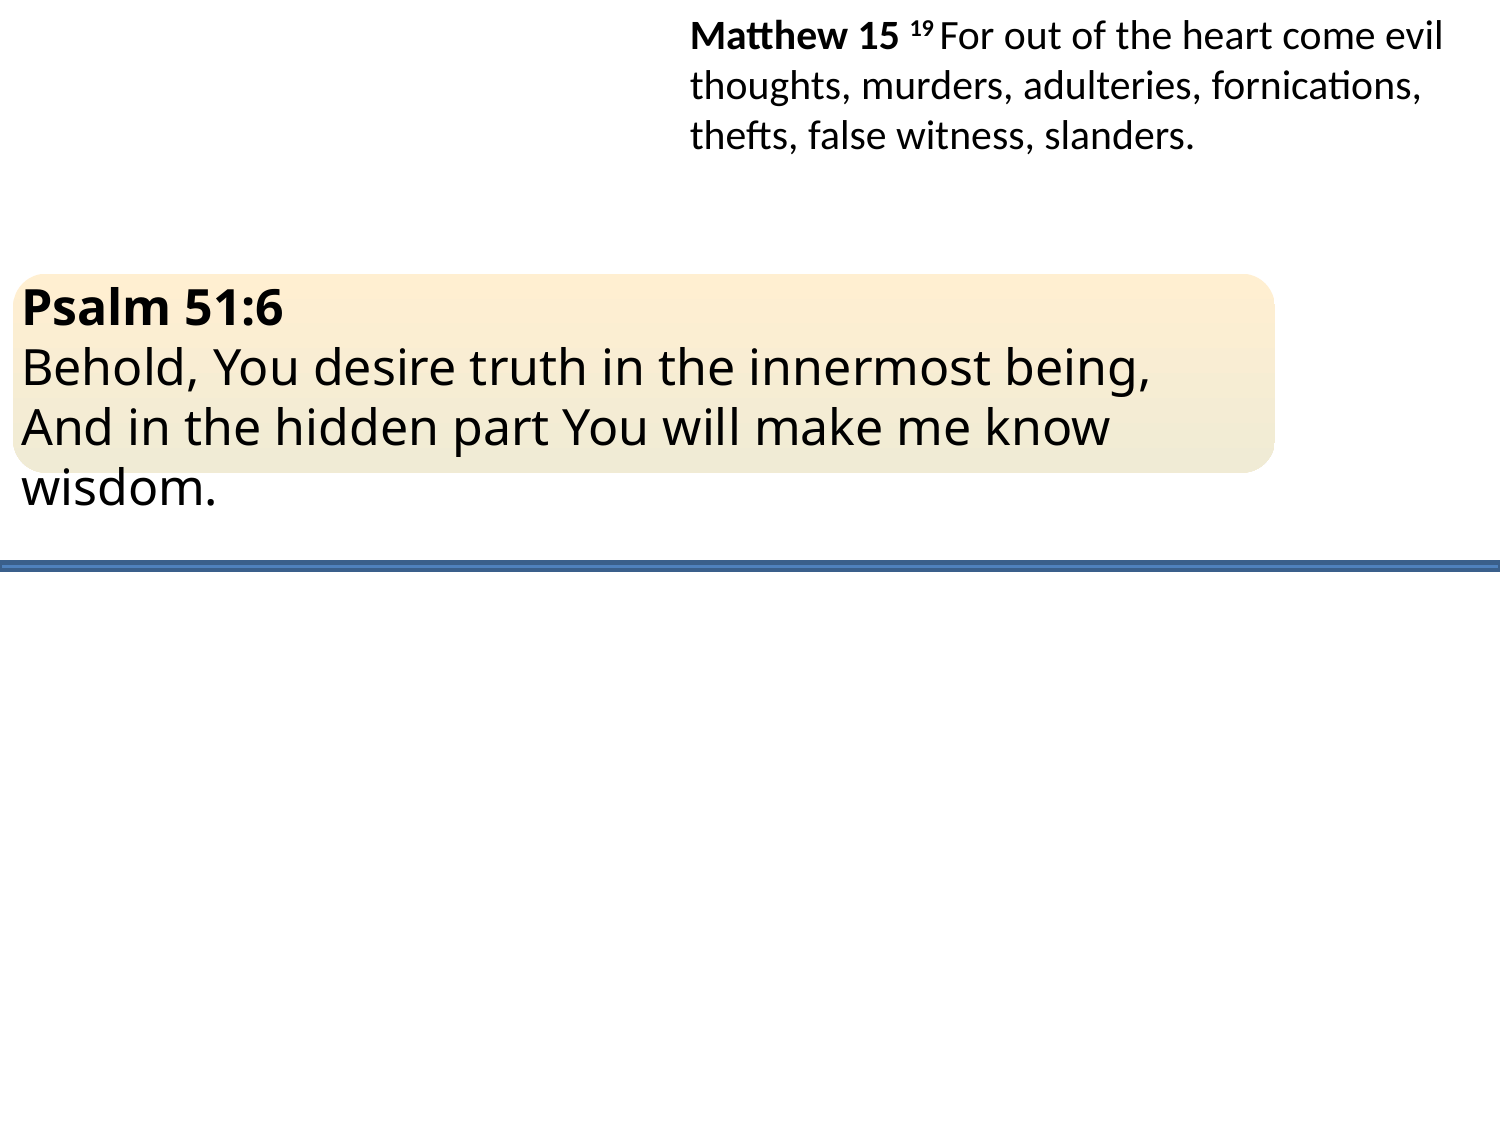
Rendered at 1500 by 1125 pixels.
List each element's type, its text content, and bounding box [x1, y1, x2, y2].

text_box Psalm 51:6 Behold, You desire truth in the innermost being, And in the hidden part You will make me know wisdom. [6, 268, 1275, 525]
text_box Matthew 15 19 For out of the heart come evil thoughts, murders, adulteries, fornications, thefts, false witness, slanders. [674, 0, 1500, 165]
text_box [0, 560, 1500, 572]
